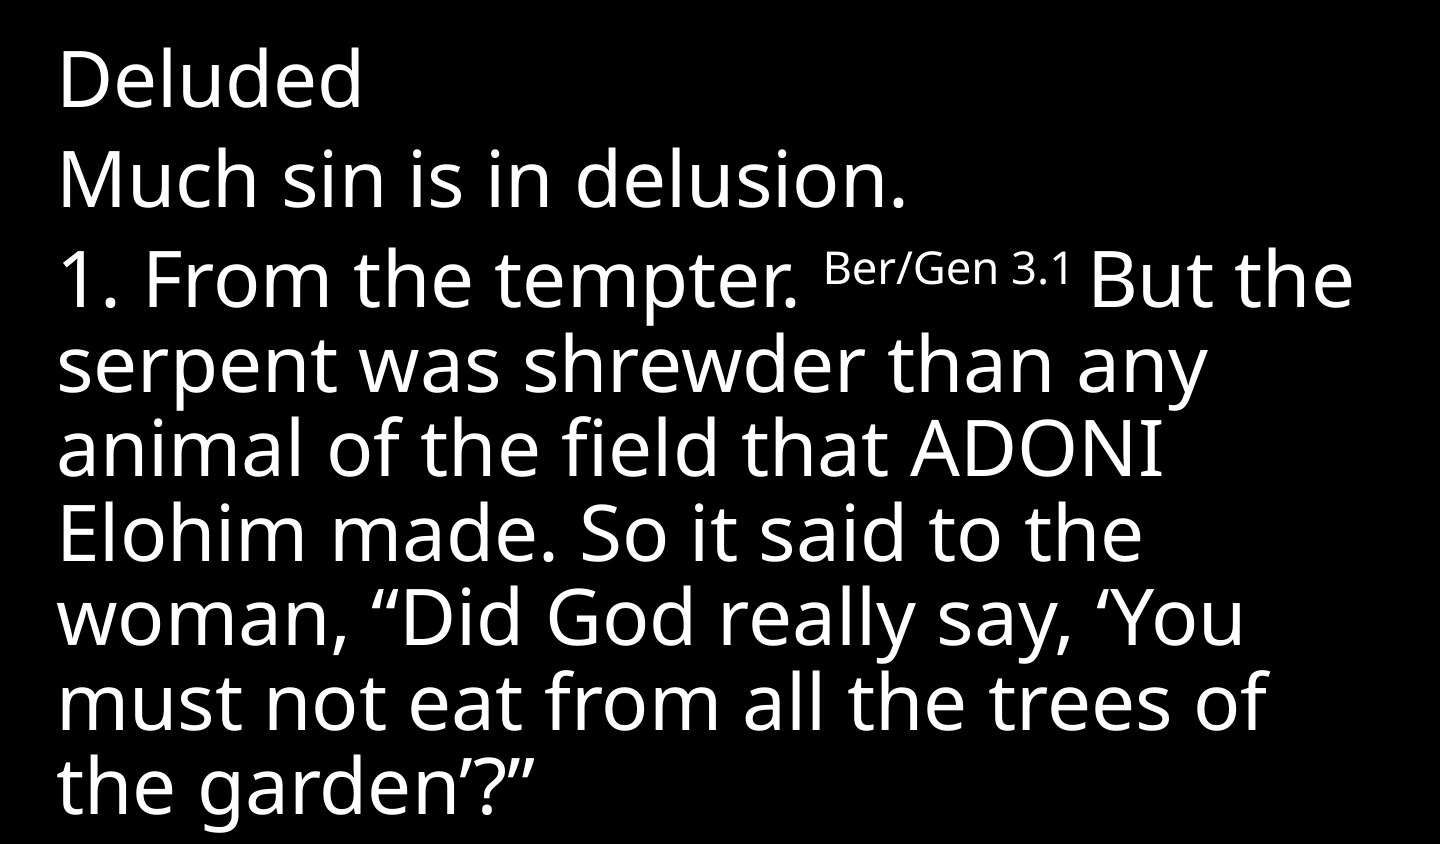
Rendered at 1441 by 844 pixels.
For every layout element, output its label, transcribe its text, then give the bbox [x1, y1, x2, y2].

list Deluded Much sin is in delusion. 1. From the tempter. Ber/Gen 3.1 But the serpent was shrewder than any animal of the field that Adoni Elohim made. So it said to the woman, “Did God really say, ‘You must not eat from all the trees of the garden’?” [45, 34, 1396, 844]
